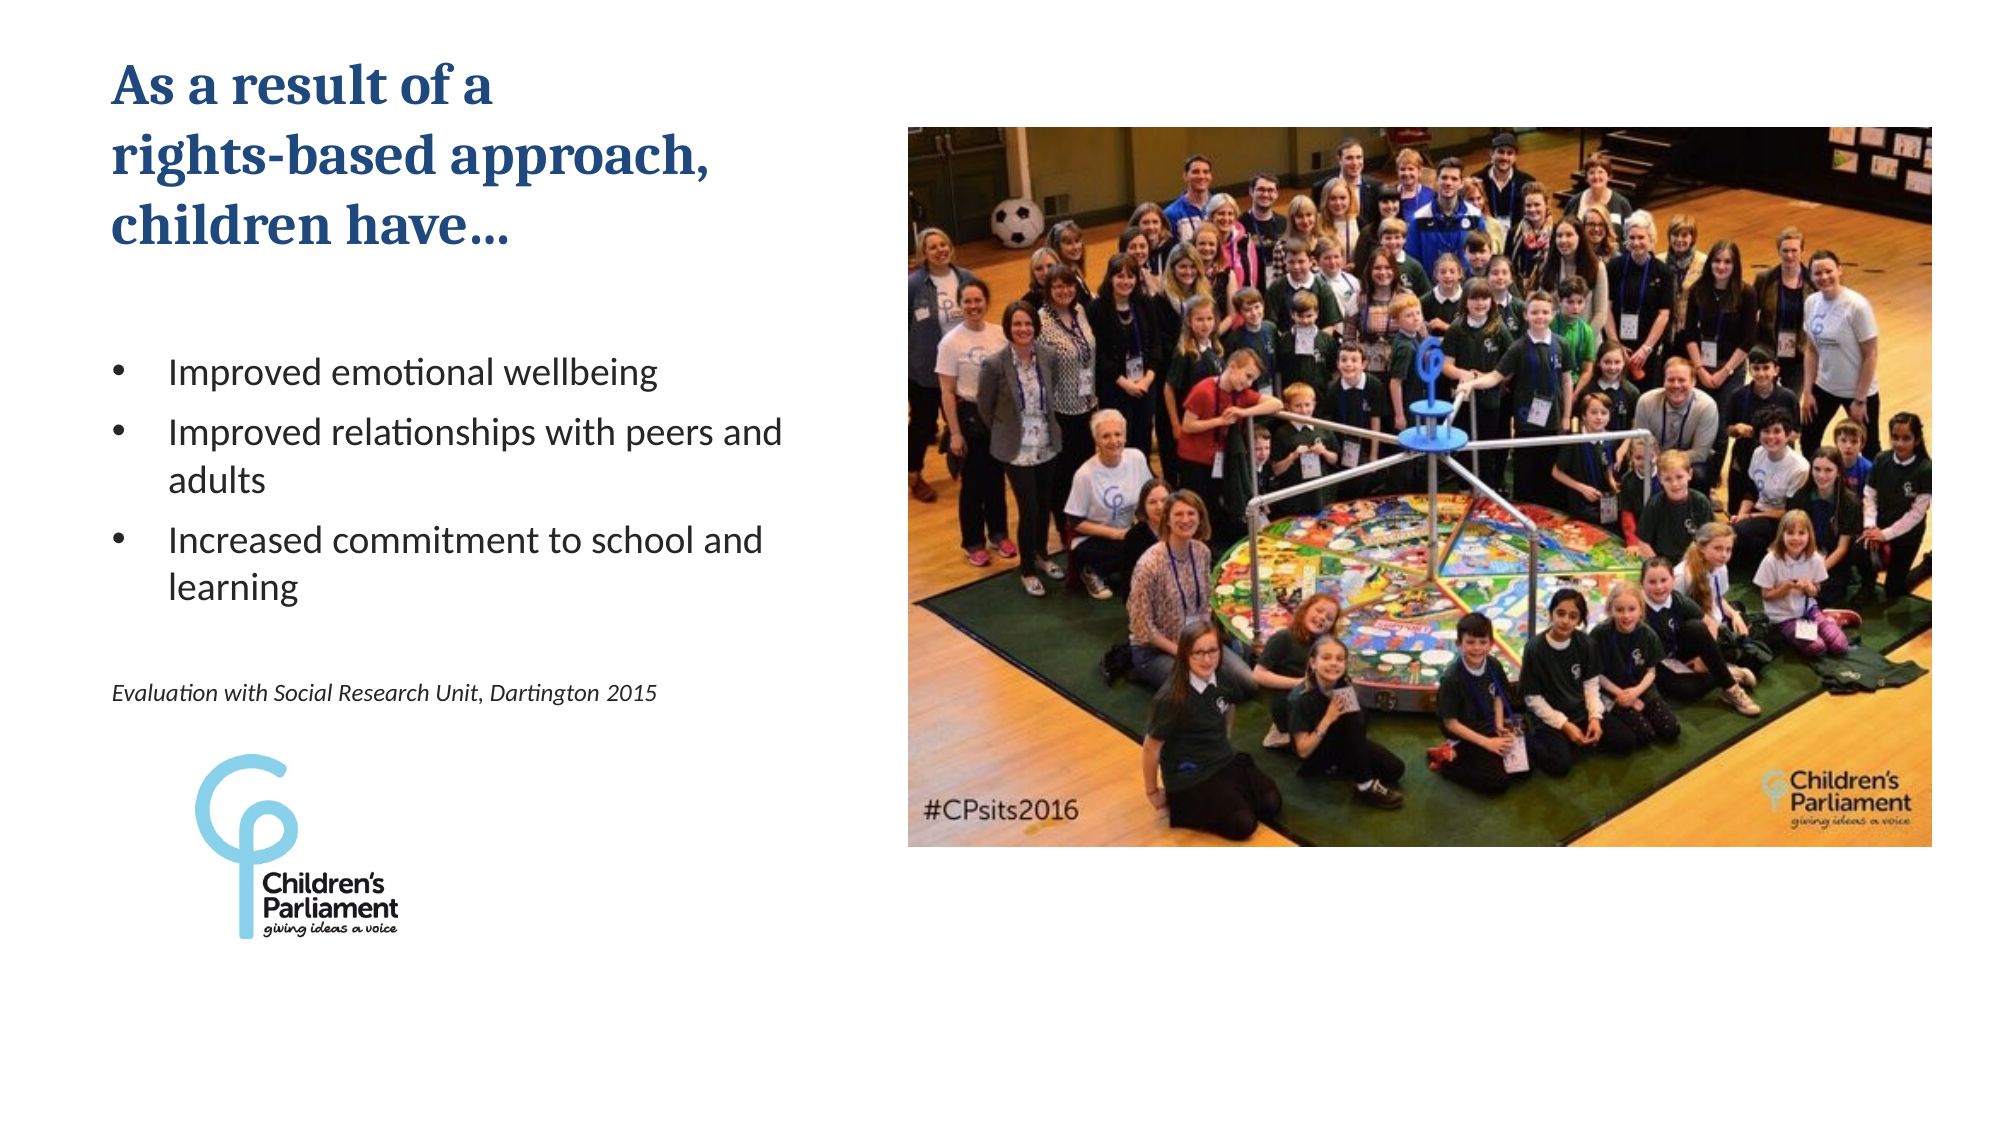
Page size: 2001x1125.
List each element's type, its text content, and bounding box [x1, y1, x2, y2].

title As a result of a rights-based approach, children have… [96, 42, 919, 260]
picture [907, 126, 1932, 847]
list Improved emotional wellbeing Improved relationships with peers and adults Increased commitment to school and learning Evaluation with Social Research Unit, Dartington 2015 [96, 338, 817, 635]
picture [195, 754, 398, 939]
